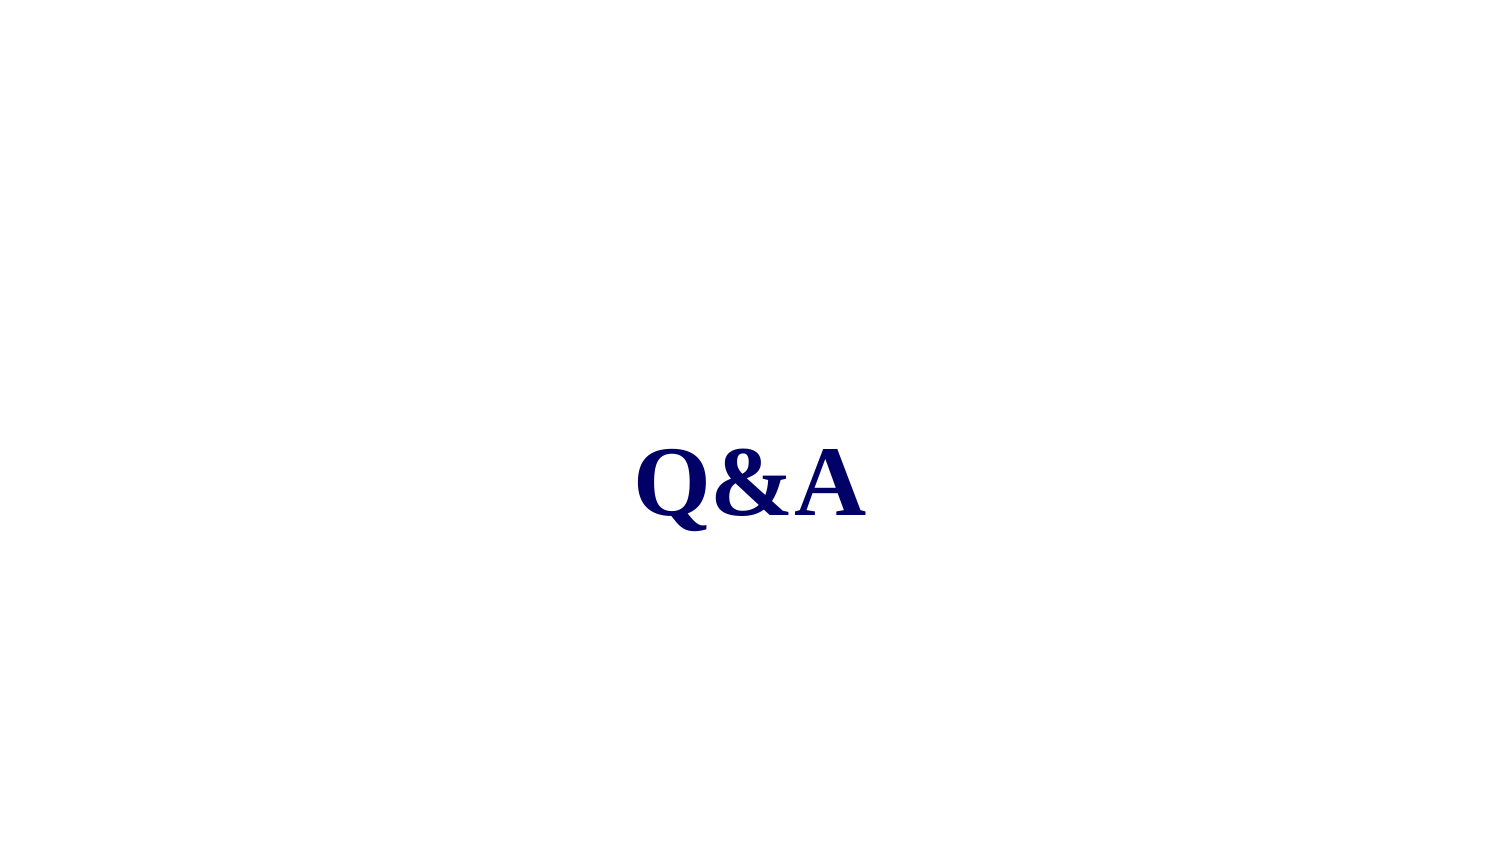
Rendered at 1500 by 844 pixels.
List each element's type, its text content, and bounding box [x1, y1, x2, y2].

list Q&A [75, 196, 1425, 754]
